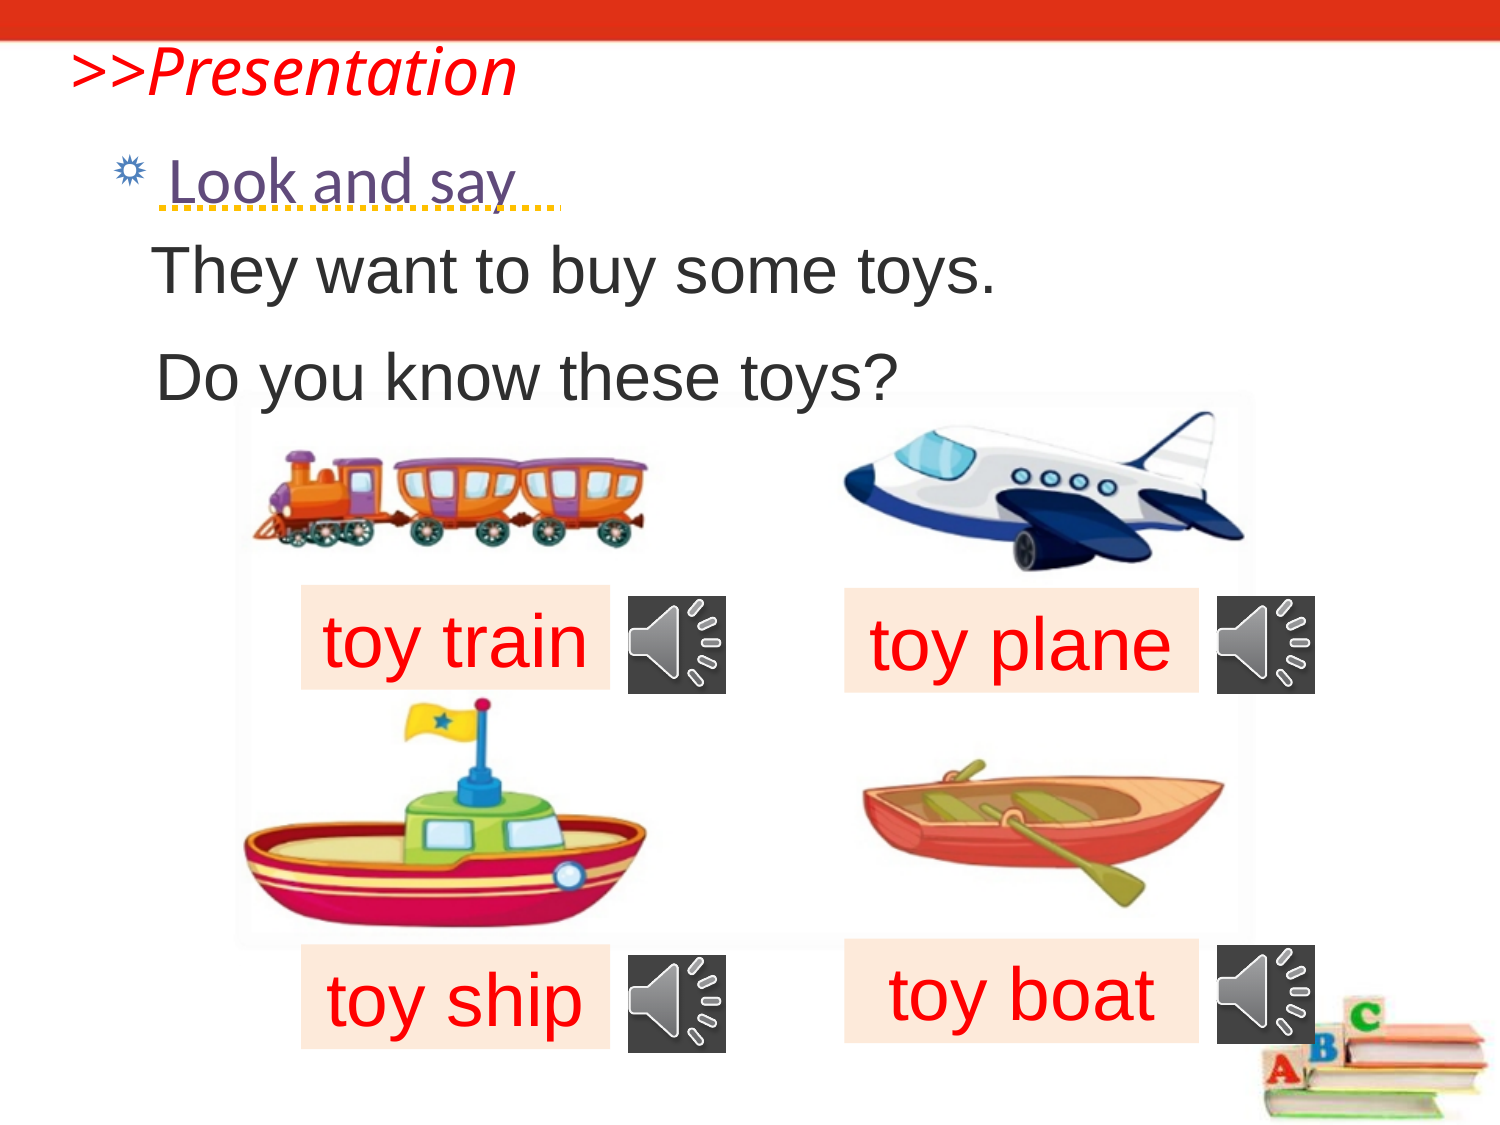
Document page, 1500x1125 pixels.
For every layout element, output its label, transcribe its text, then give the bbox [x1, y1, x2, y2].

text_box >>Presentation [55, 2, 1249, 118]
text_box Do you know these toys? [140, 326, 1056, 421]
text_box Look and say [80, 121, 1416, 228]
text_box They want to buy some toys. [135, 219, 1052, 315]
text_box toy ship [301, 976, 611, 1050]
text_box toy boat [844, 976, 1199, 1044]
picture [0, 0, 1500, 1125]
